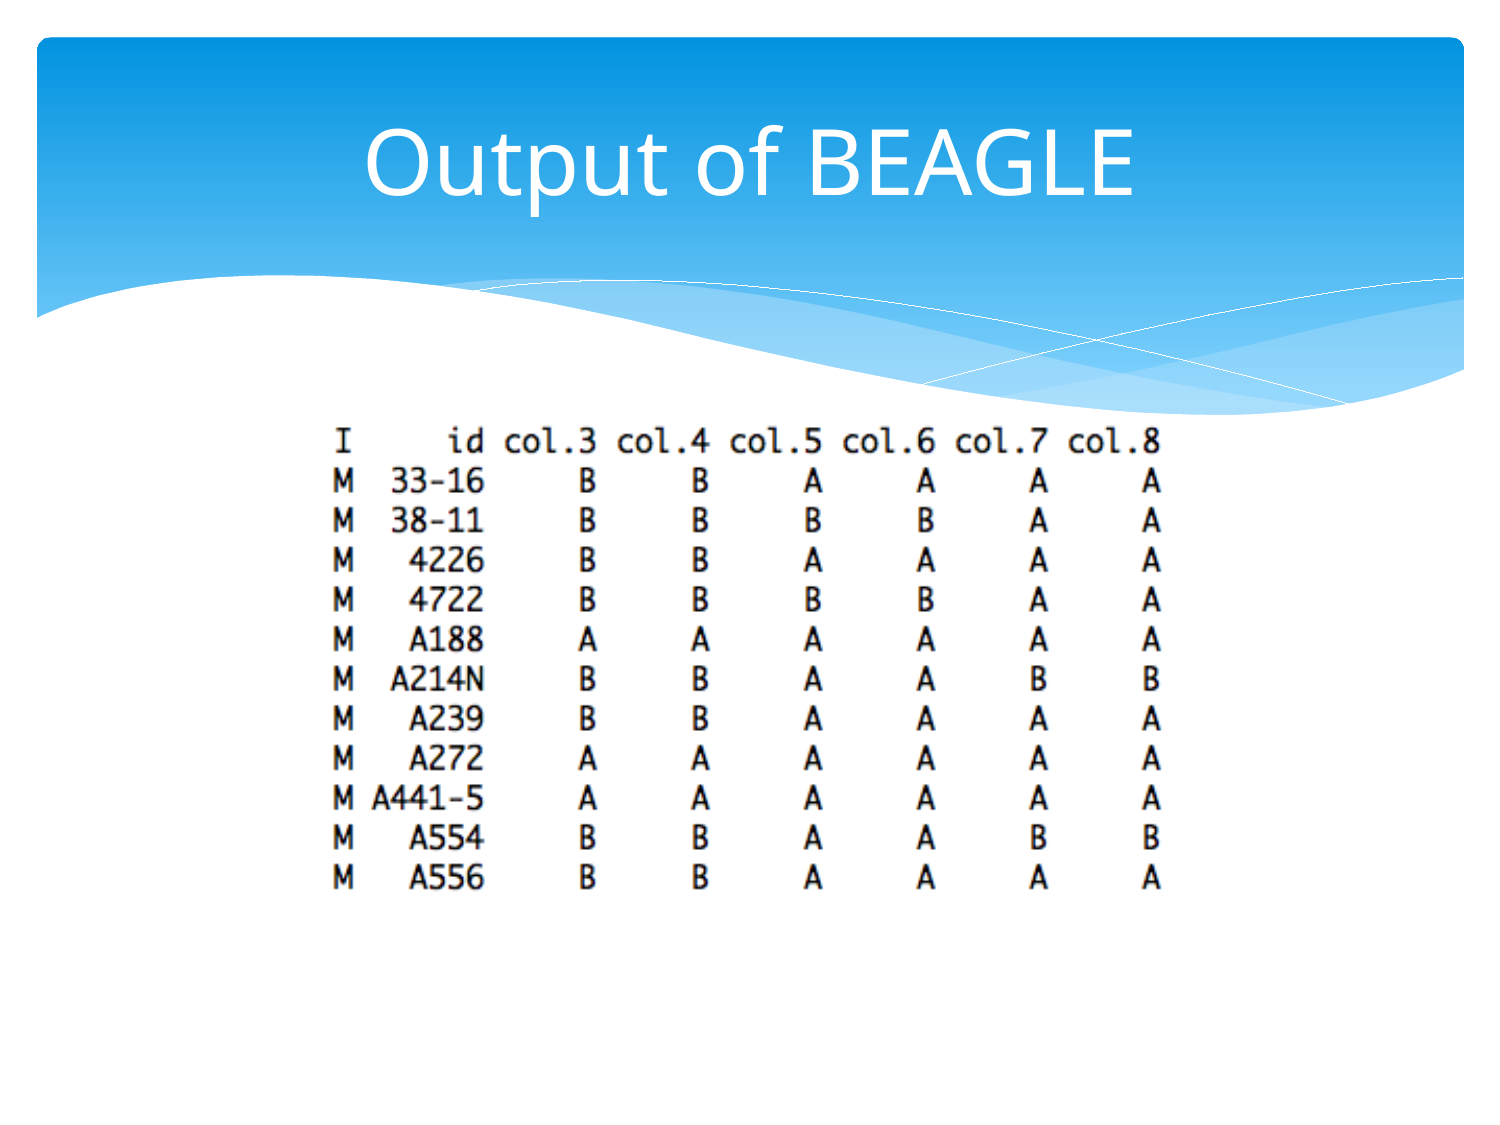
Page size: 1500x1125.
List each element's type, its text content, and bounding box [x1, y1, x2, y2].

picture [322, 422, 1178, 901]
title Output of BEAGLE [75, 55, 1425, 261]
